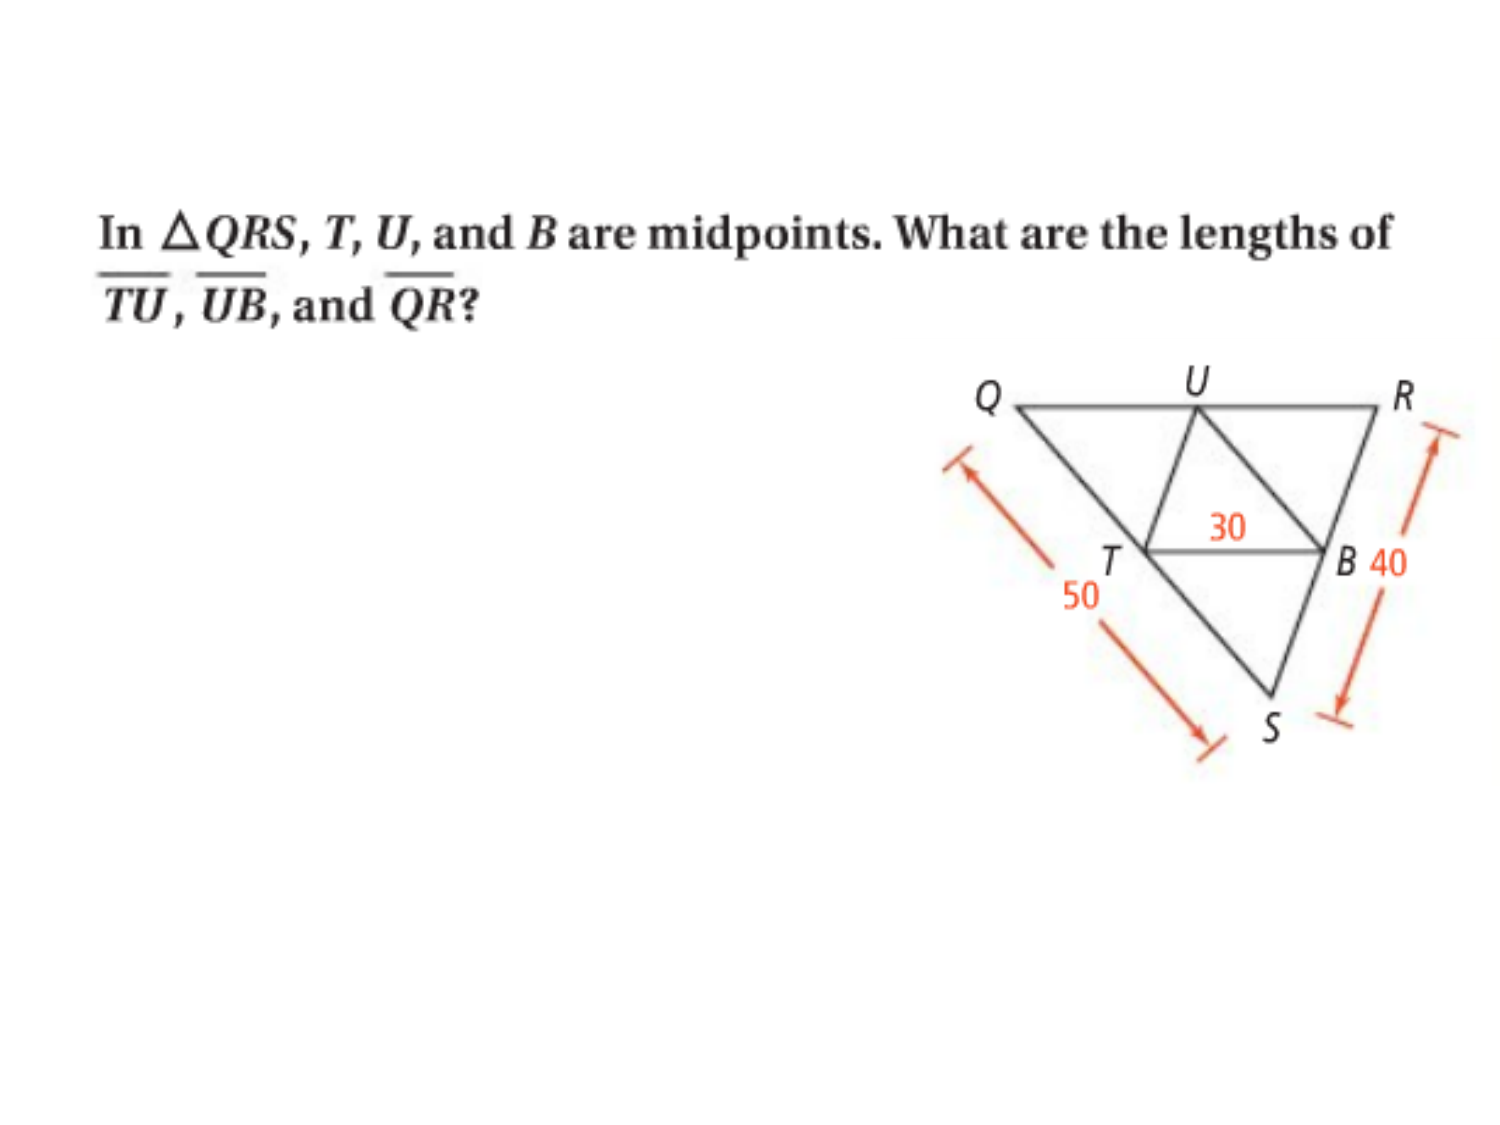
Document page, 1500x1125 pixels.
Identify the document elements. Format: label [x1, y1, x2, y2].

picture [87, 199, 1500, 787]
